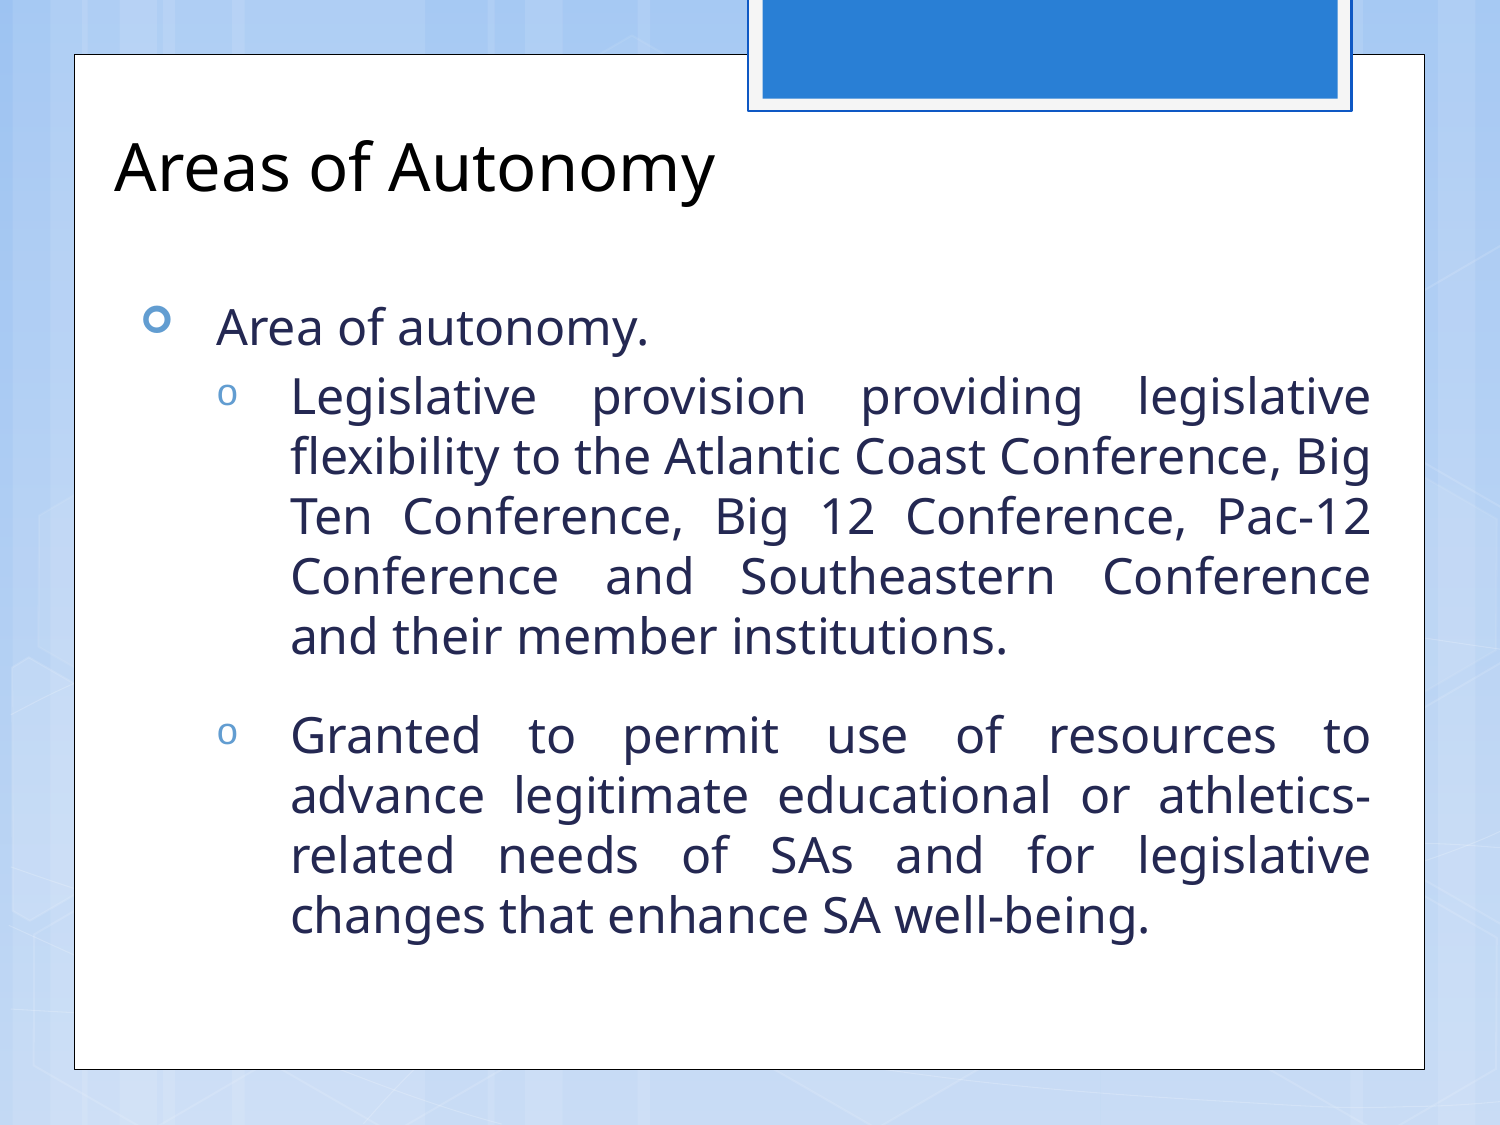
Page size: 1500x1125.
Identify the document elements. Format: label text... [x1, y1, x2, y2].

list Area of autonomy. Legislative provision providing legislative flexibility to the Atlantic Coast Conference, Big Ten Conference, Big 12 Conference, Pac-12 Conference and Southeastern Conference and their member institutions. Granted to permit use of resources to advance legitimate educational or athletics-related needs of SAs and for legislative changes that enhance SA well-being. [125, 287, 1388, 1063]
title Areas of Autonomy [99, 99, 1342, 213]
